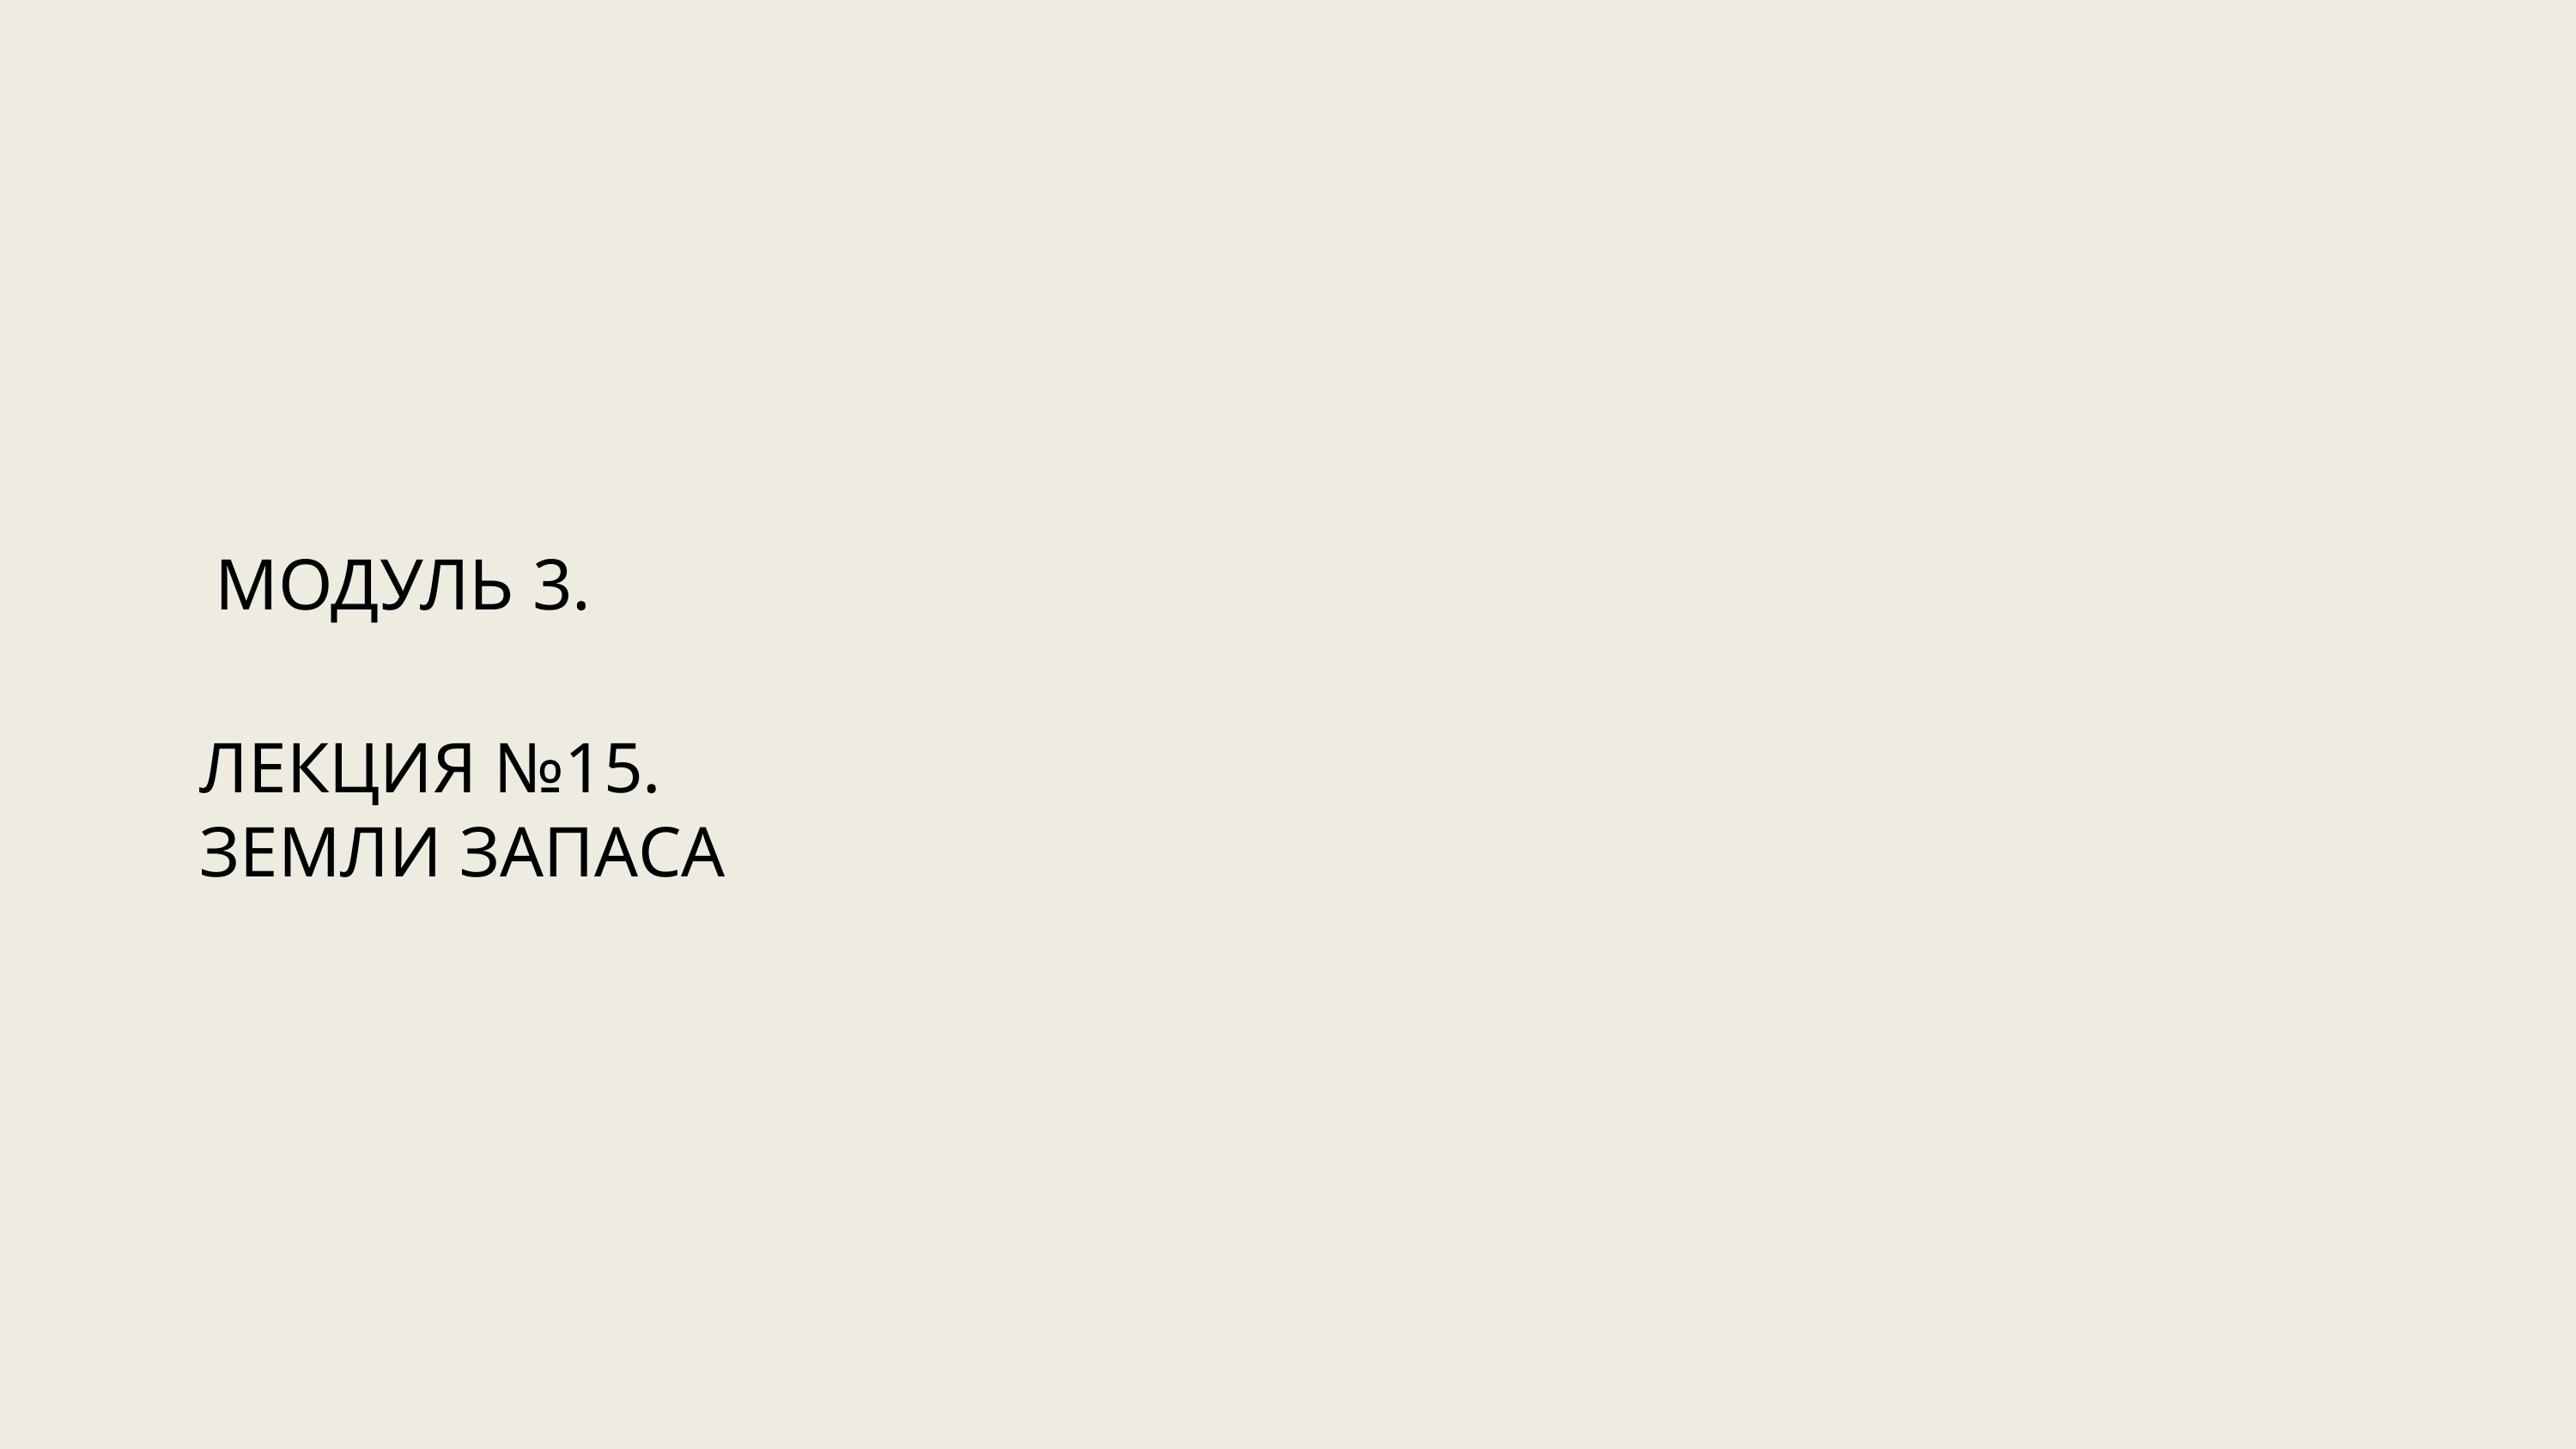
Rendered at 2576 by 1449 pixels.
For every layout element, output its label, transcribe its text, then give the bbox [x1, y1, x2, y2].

text_box ЛЕКЦИЯ №15. ЗЕМЛИ ЗАПАСА [199, 723, 758, 975]
text_box МОДУЛЬ 3. [199, 538, 606, 624]
